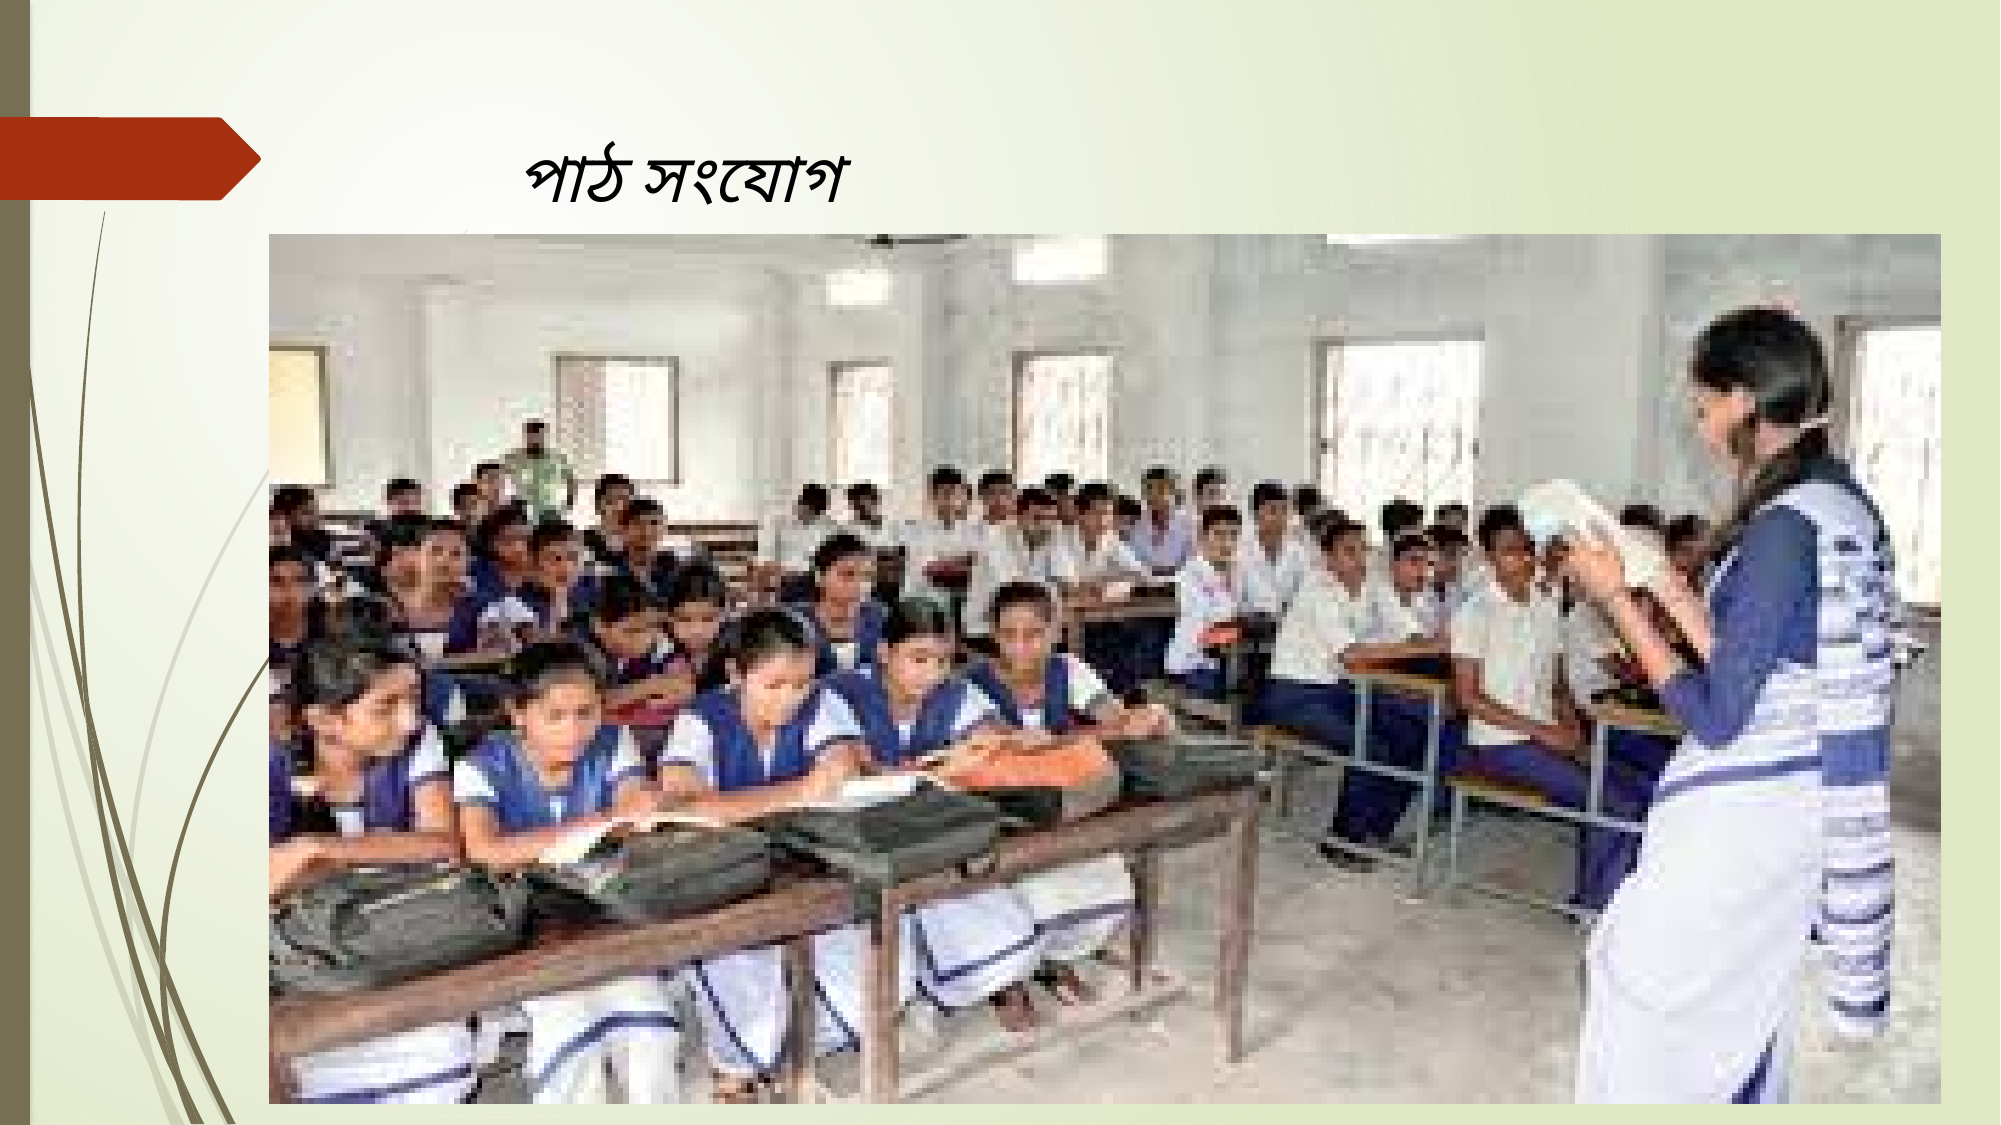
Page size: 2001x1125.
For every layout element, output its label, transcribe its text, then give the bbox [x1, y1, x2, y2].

text_box পাঠ সংযোগ [501, 128, 1458, 224]
picture [268, 233, 1941, 1105]
